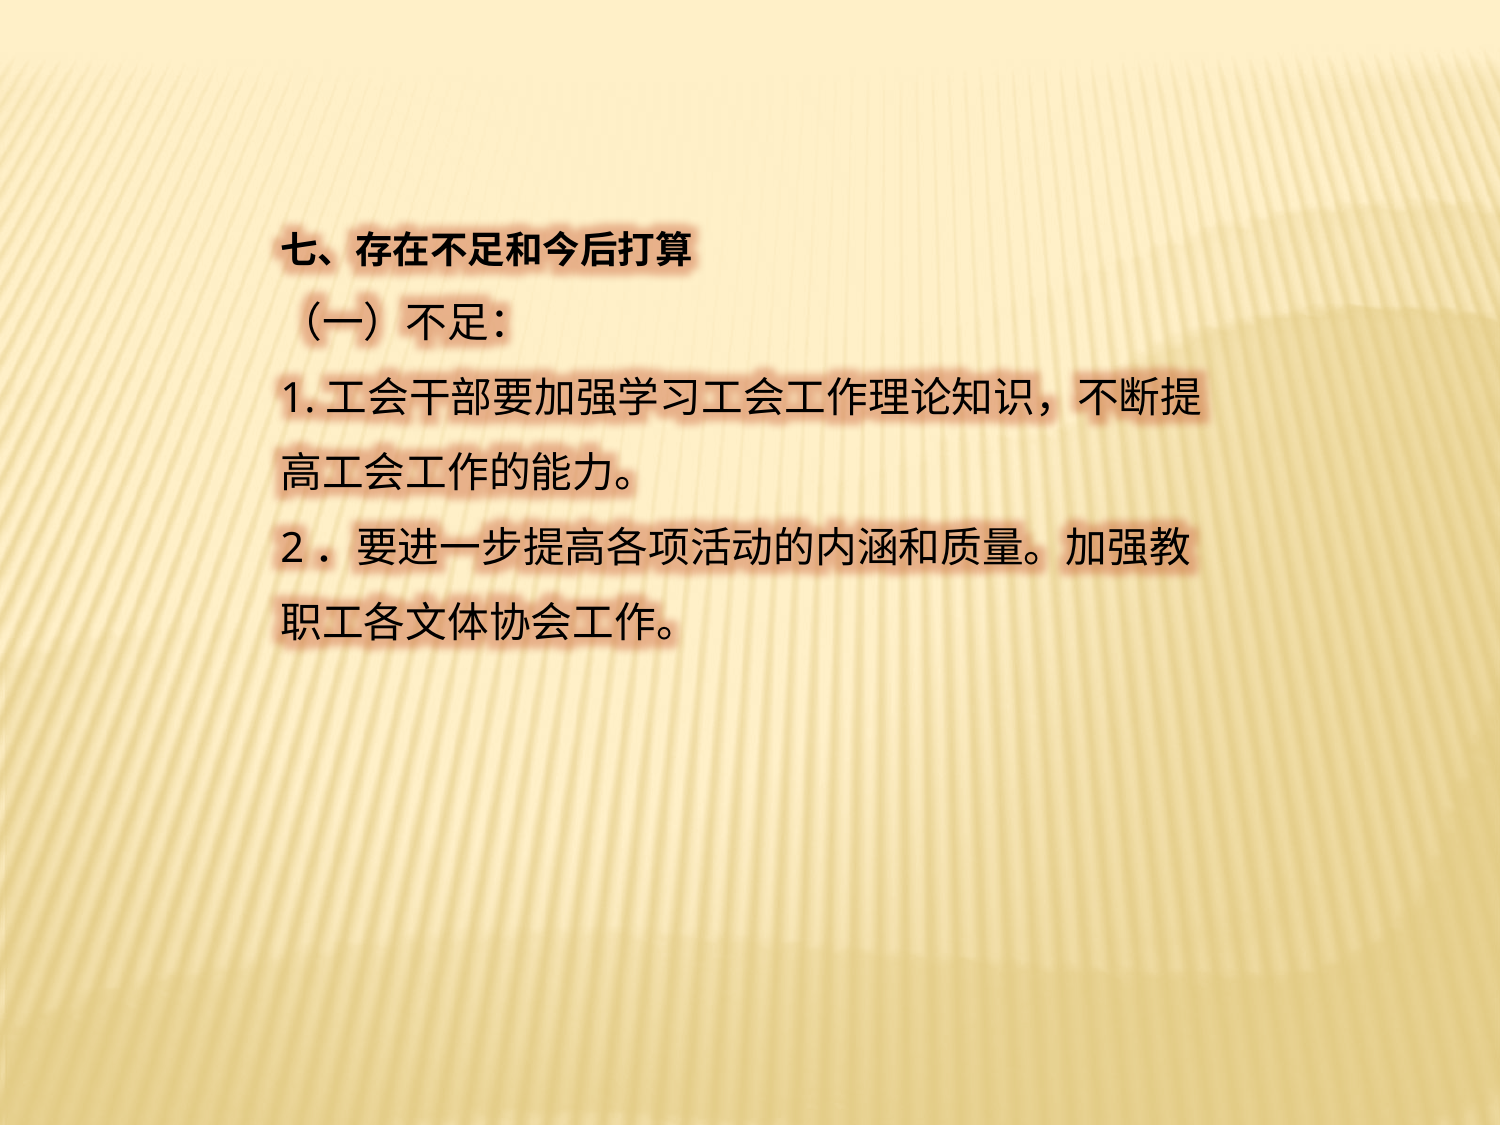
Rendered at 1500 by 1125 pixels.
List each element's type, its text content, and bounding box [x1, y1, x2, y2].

text_box 七、存在不足和今后打算 （一）不足： 1.工会干部要加强学习工会工作理论知识，不断提高工会工作的能力。 2．要进一步提高各项活动的内涵和质量。加强教职工各文体协会工作。 [265, 196, 1247, 924]
